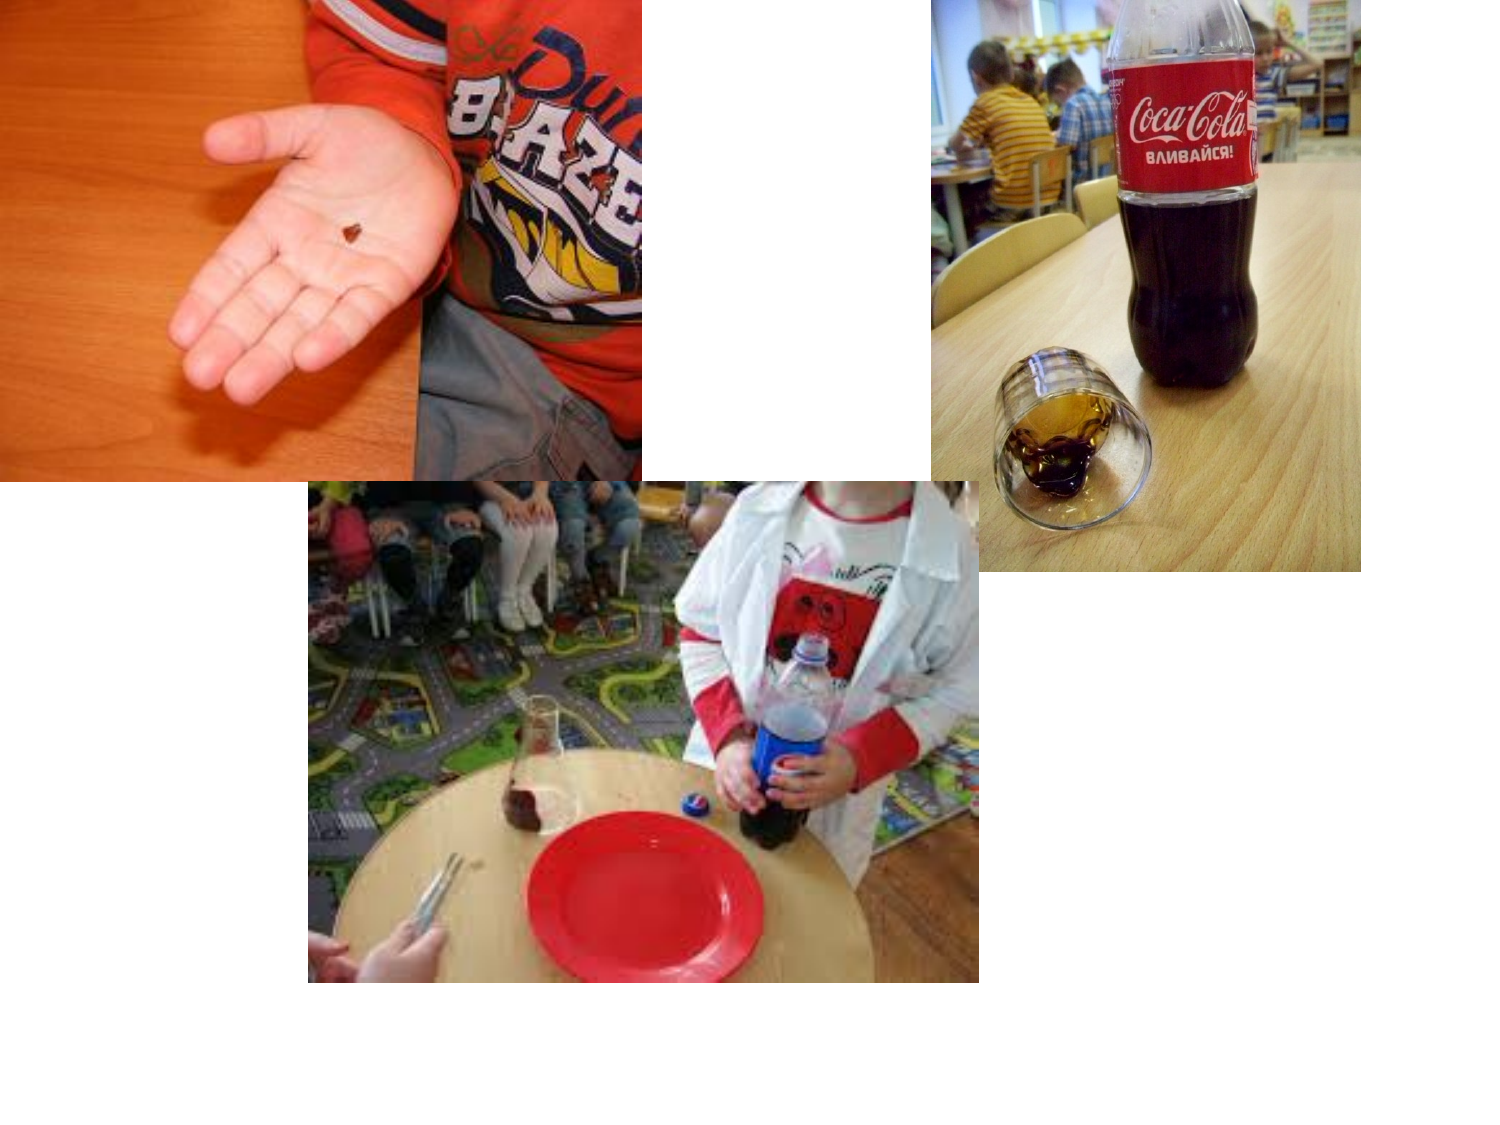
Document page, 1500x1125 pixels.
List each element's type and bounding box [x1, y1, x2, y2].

picture [0, 0, 1361, 984]
